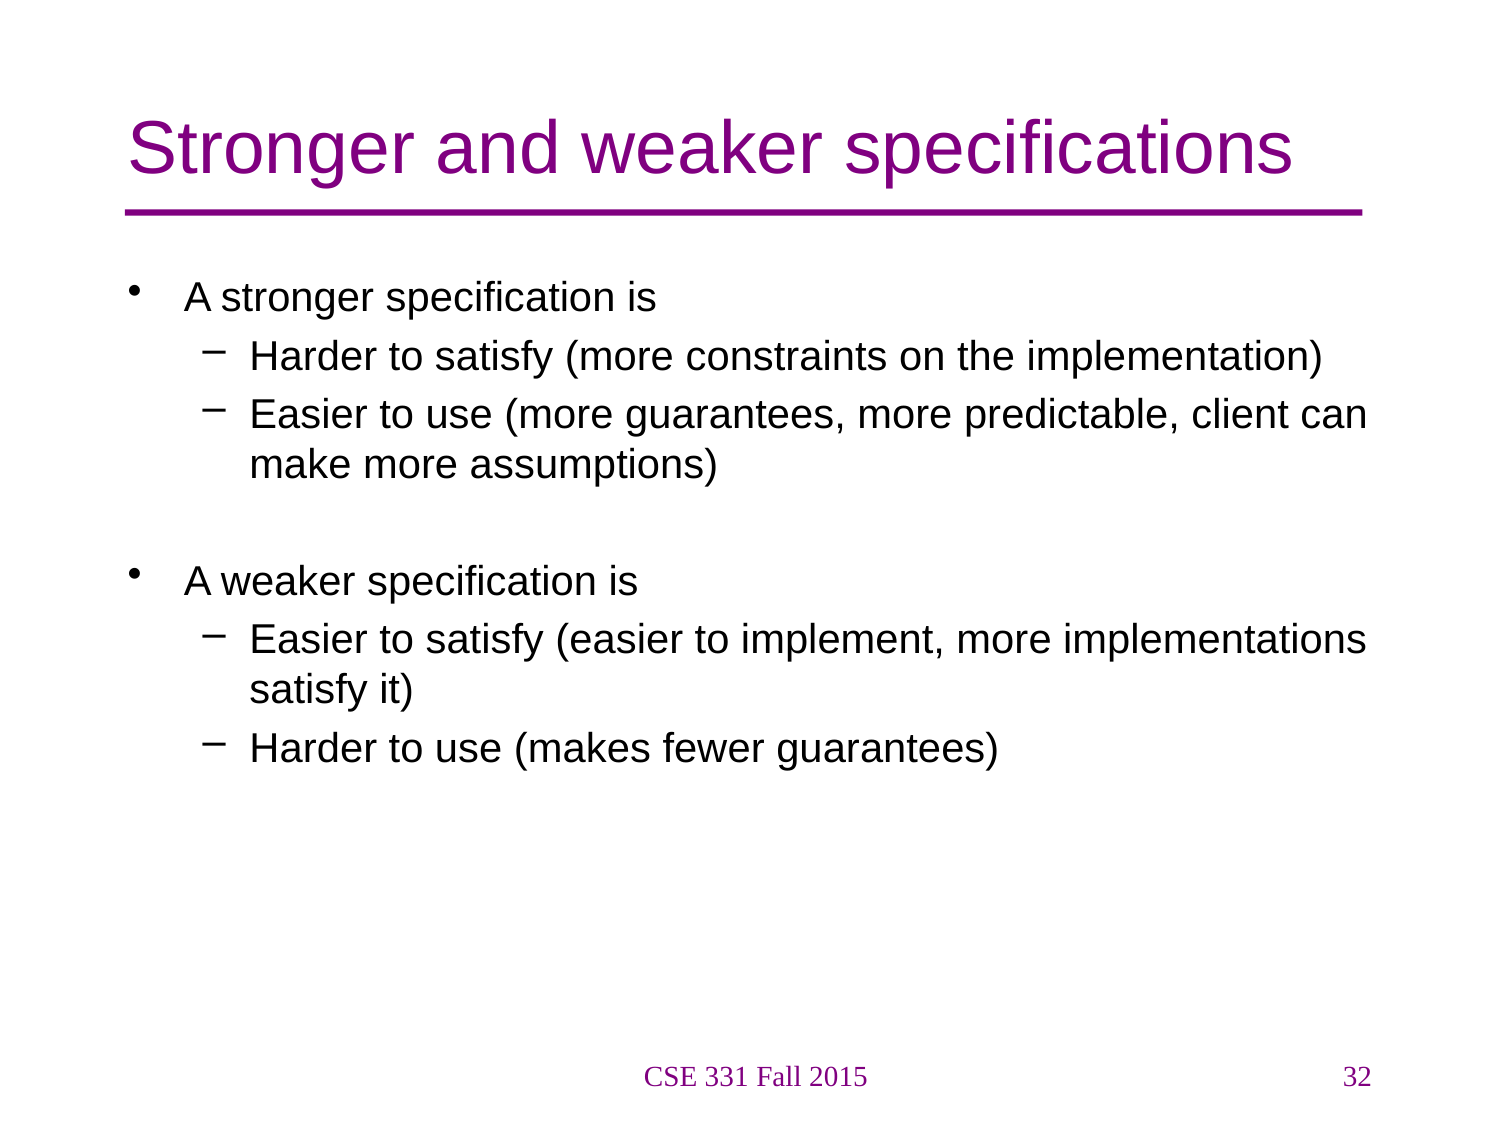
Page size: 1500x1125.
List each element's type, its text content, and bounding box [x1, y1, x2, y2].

footer CSE 331 Fall 2015 [474, 1049, 1038, 1125]
title Stronger and weaker specifications [112, 50, 1388, 238]
slide_number 32 [1074, 1049, 1388, 1125]
list A stronger specification is Harder to satisfy (more constraints on the implementation) Easier to use (more guarantees, more predictable, client can make more assumptions) A weaker specification is Easier to satisfy (easier to implement, more implementations satisfy it) Harder to use (makes fewer guarantees) [112, 262, 1388, 1050]
